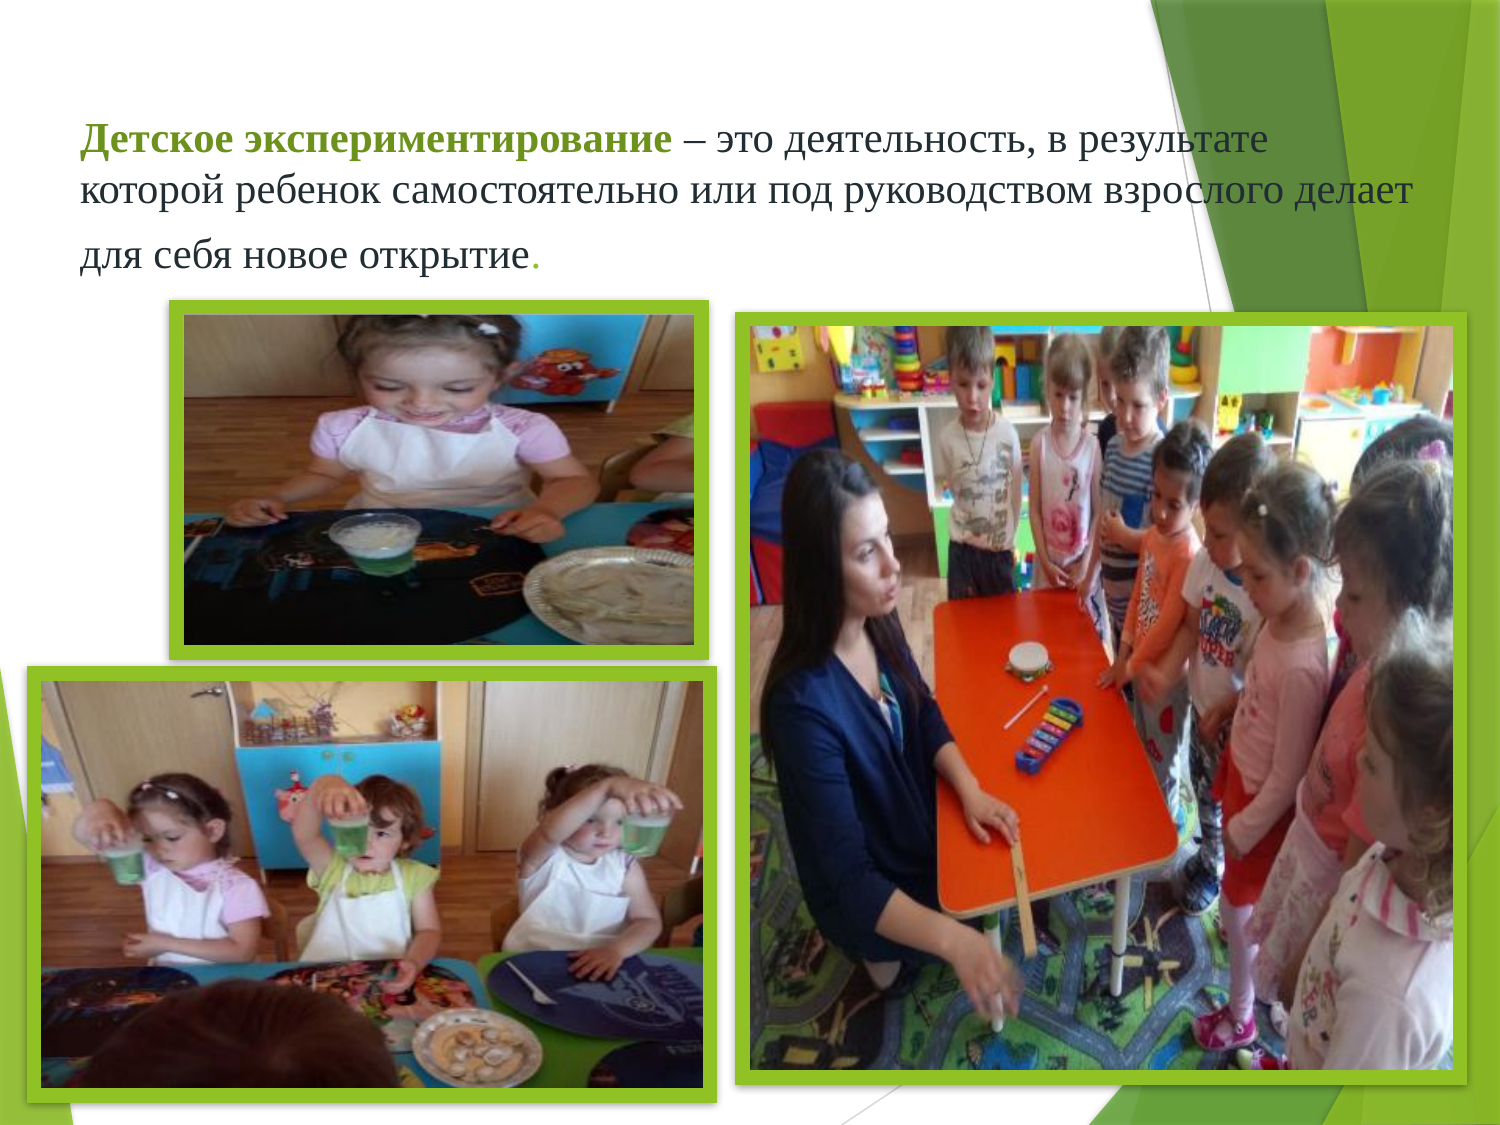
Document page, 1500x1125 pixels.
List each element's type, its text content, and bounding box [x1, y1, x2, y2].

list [749, 325, 1454, 1071]
title Детское экспериментирование – это деятельность, в результате которой ребенок самостоятельно или под руководством взрослого делает для себя новое открытие. [64, 101, 1437, 290]
picture [40, 223, 704, 1089]
